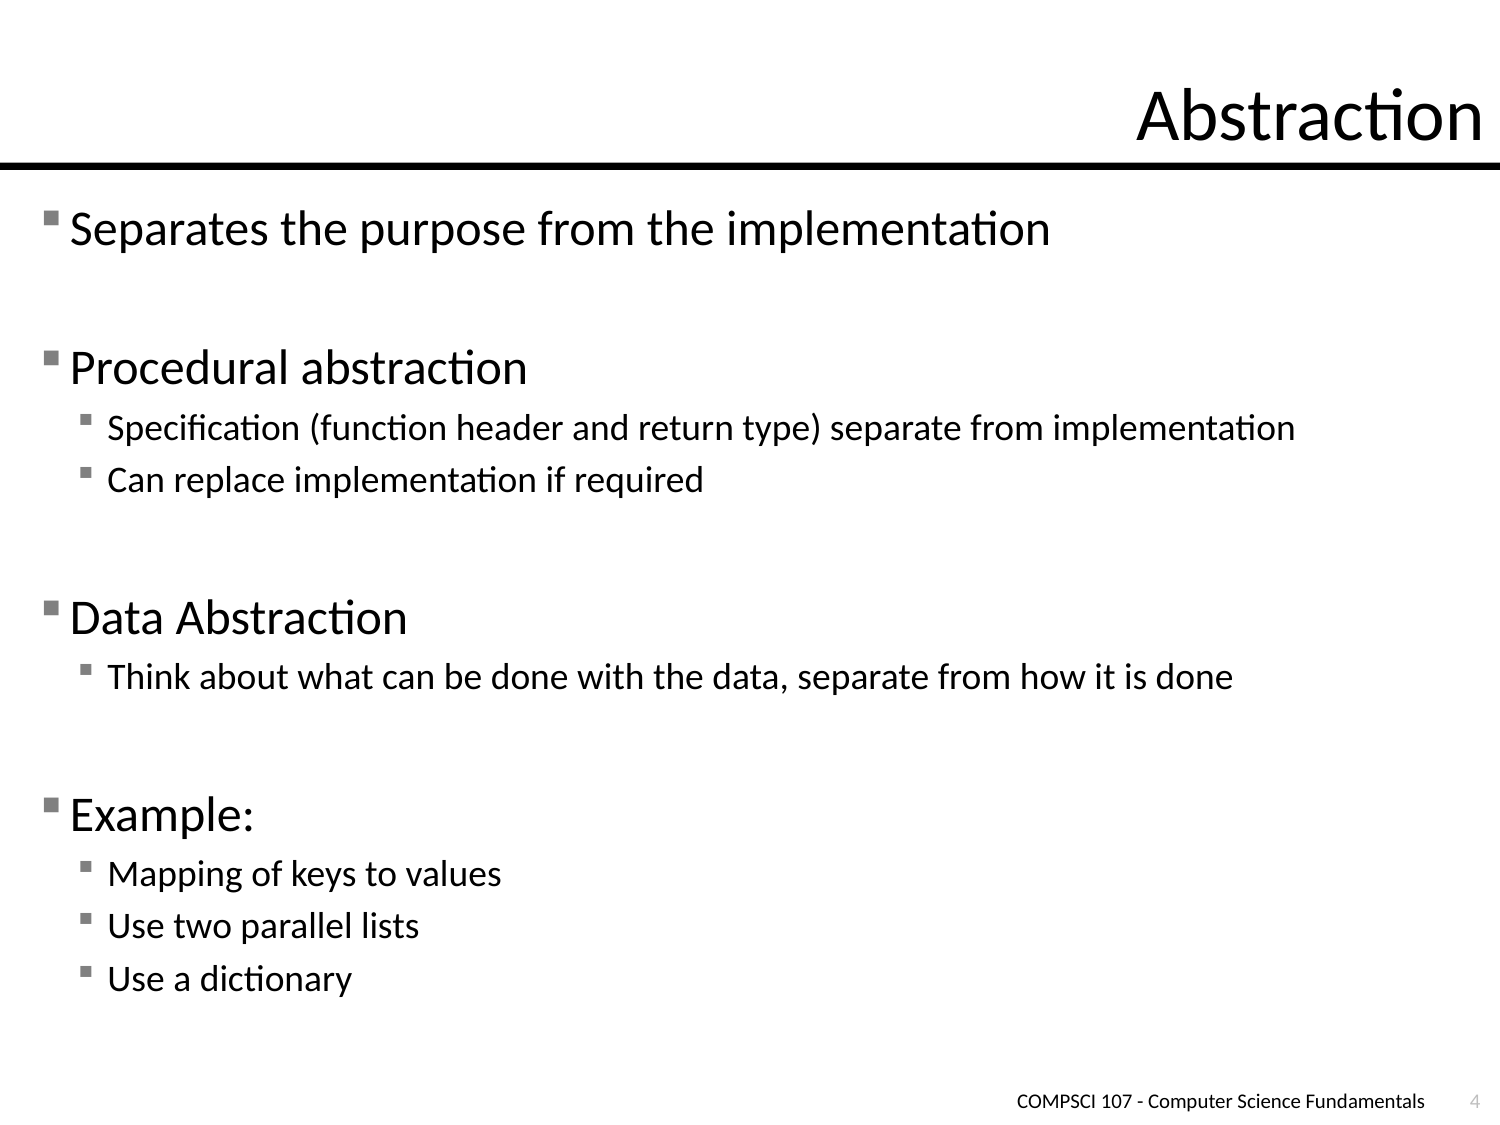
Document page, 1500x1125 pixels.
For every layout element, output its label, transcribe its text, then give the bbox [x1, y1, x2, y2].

title Abstraction [0, 0, 1500, 163]
footer COMPSCI 107 - Computer Science Fundamentals [725, 1087, 1425, 1113]
list Separates the purpose from the implementation Procedural abstraction Specification (function header and return type) separate from implementation Can replace implementation if required Data Abstraction Think about what can be done with the data, separate from how it is done Example: Mapping of keys to values Use two parallel lists Use a dictionary [24, 187, 1475, 1075]
slide_number 4 [1437, 1087, 1500, 1113]
